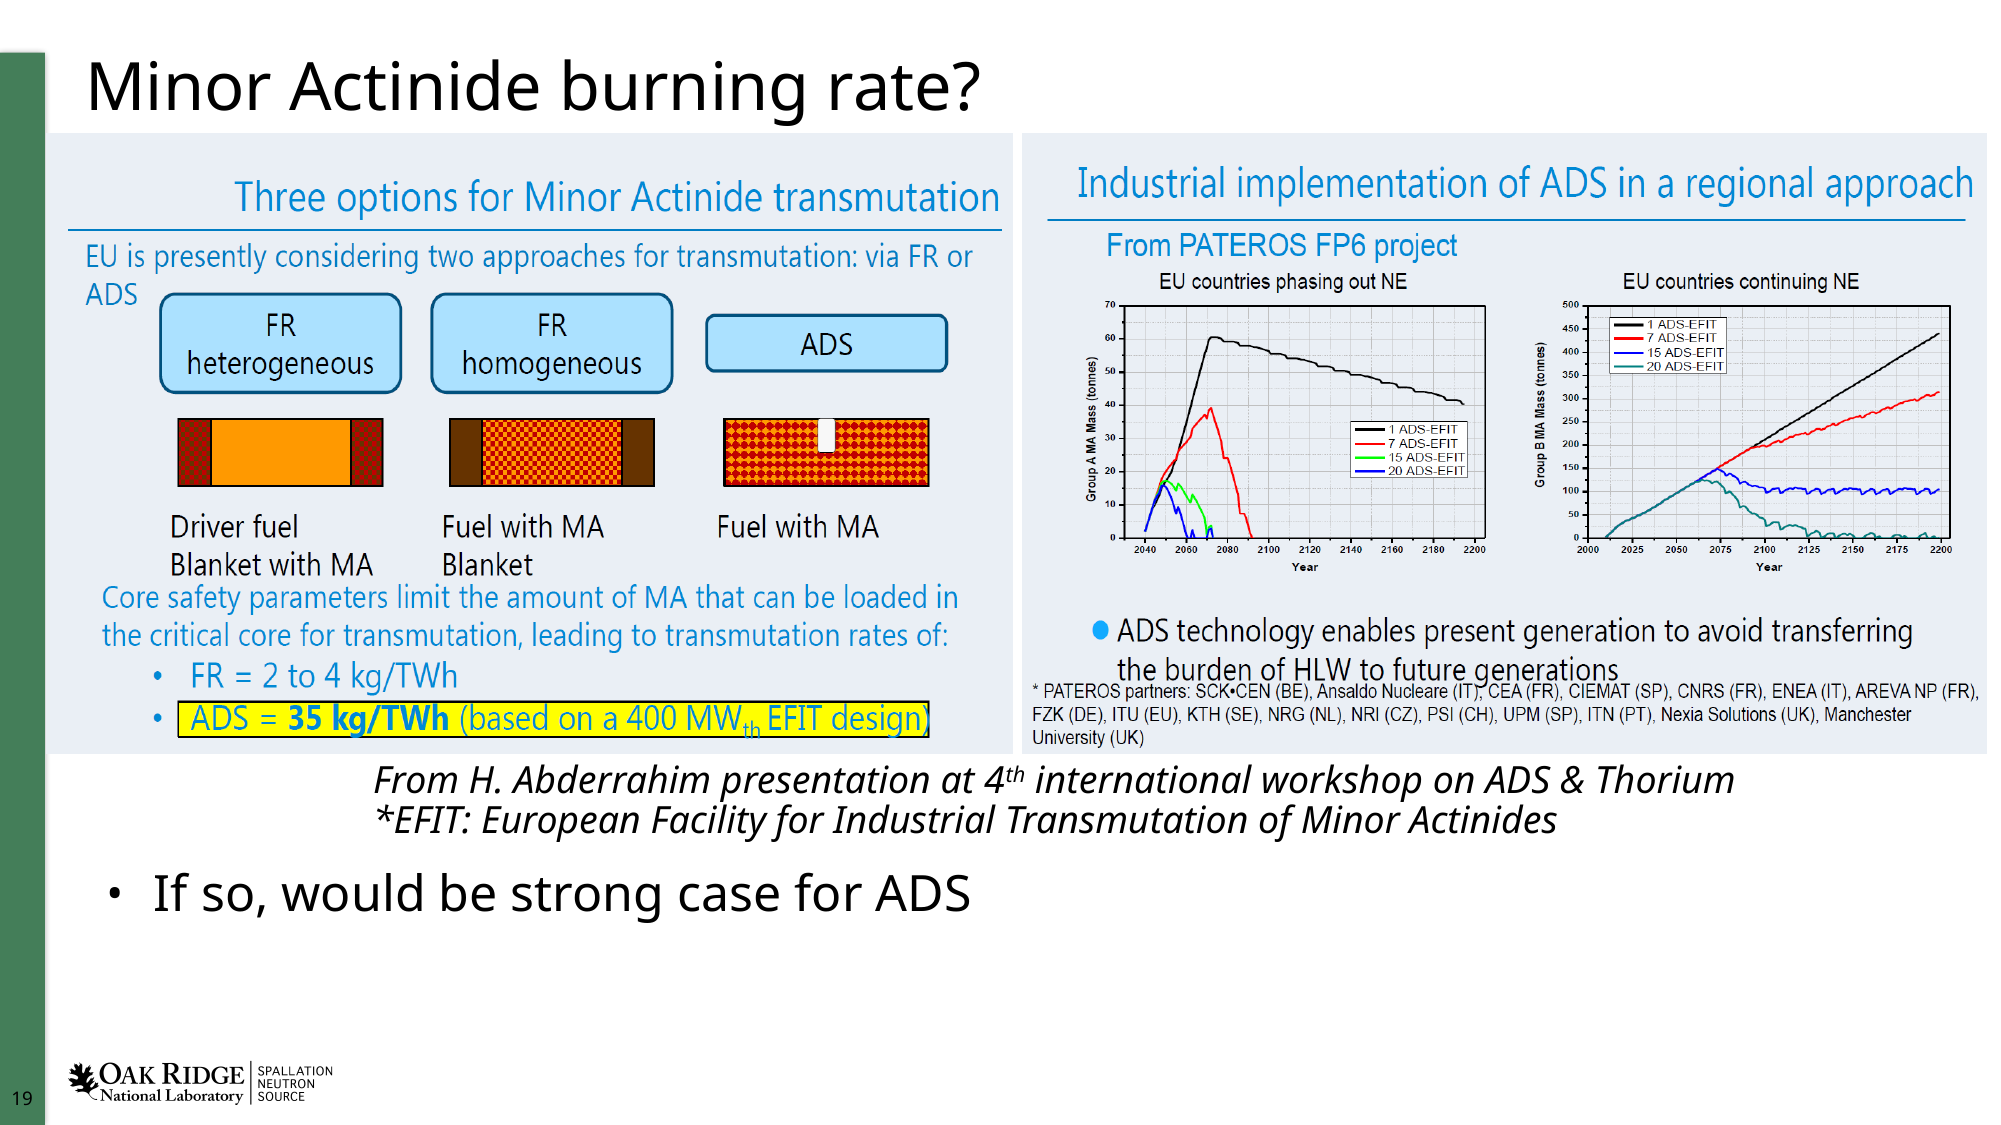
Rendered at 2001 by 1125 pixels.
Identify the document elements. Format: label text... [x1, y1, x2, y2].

list If so, would be strong case for ADS [91, 860, 1967, 1081]
picture [46, 133, 1013, 754]
text_box From H. Abderrahim presentation at 4th international workshop on ADS & Thorium *EFIT: European Facility for Industrial Transmutation of Minor Actinides [358, 753, 1752, 850]
title Minor Actinide burning rate? [70, 44, 1946, 134]
picture [1022, 133, 1987, 754]
picture [66, 1058, 334, 1108]
